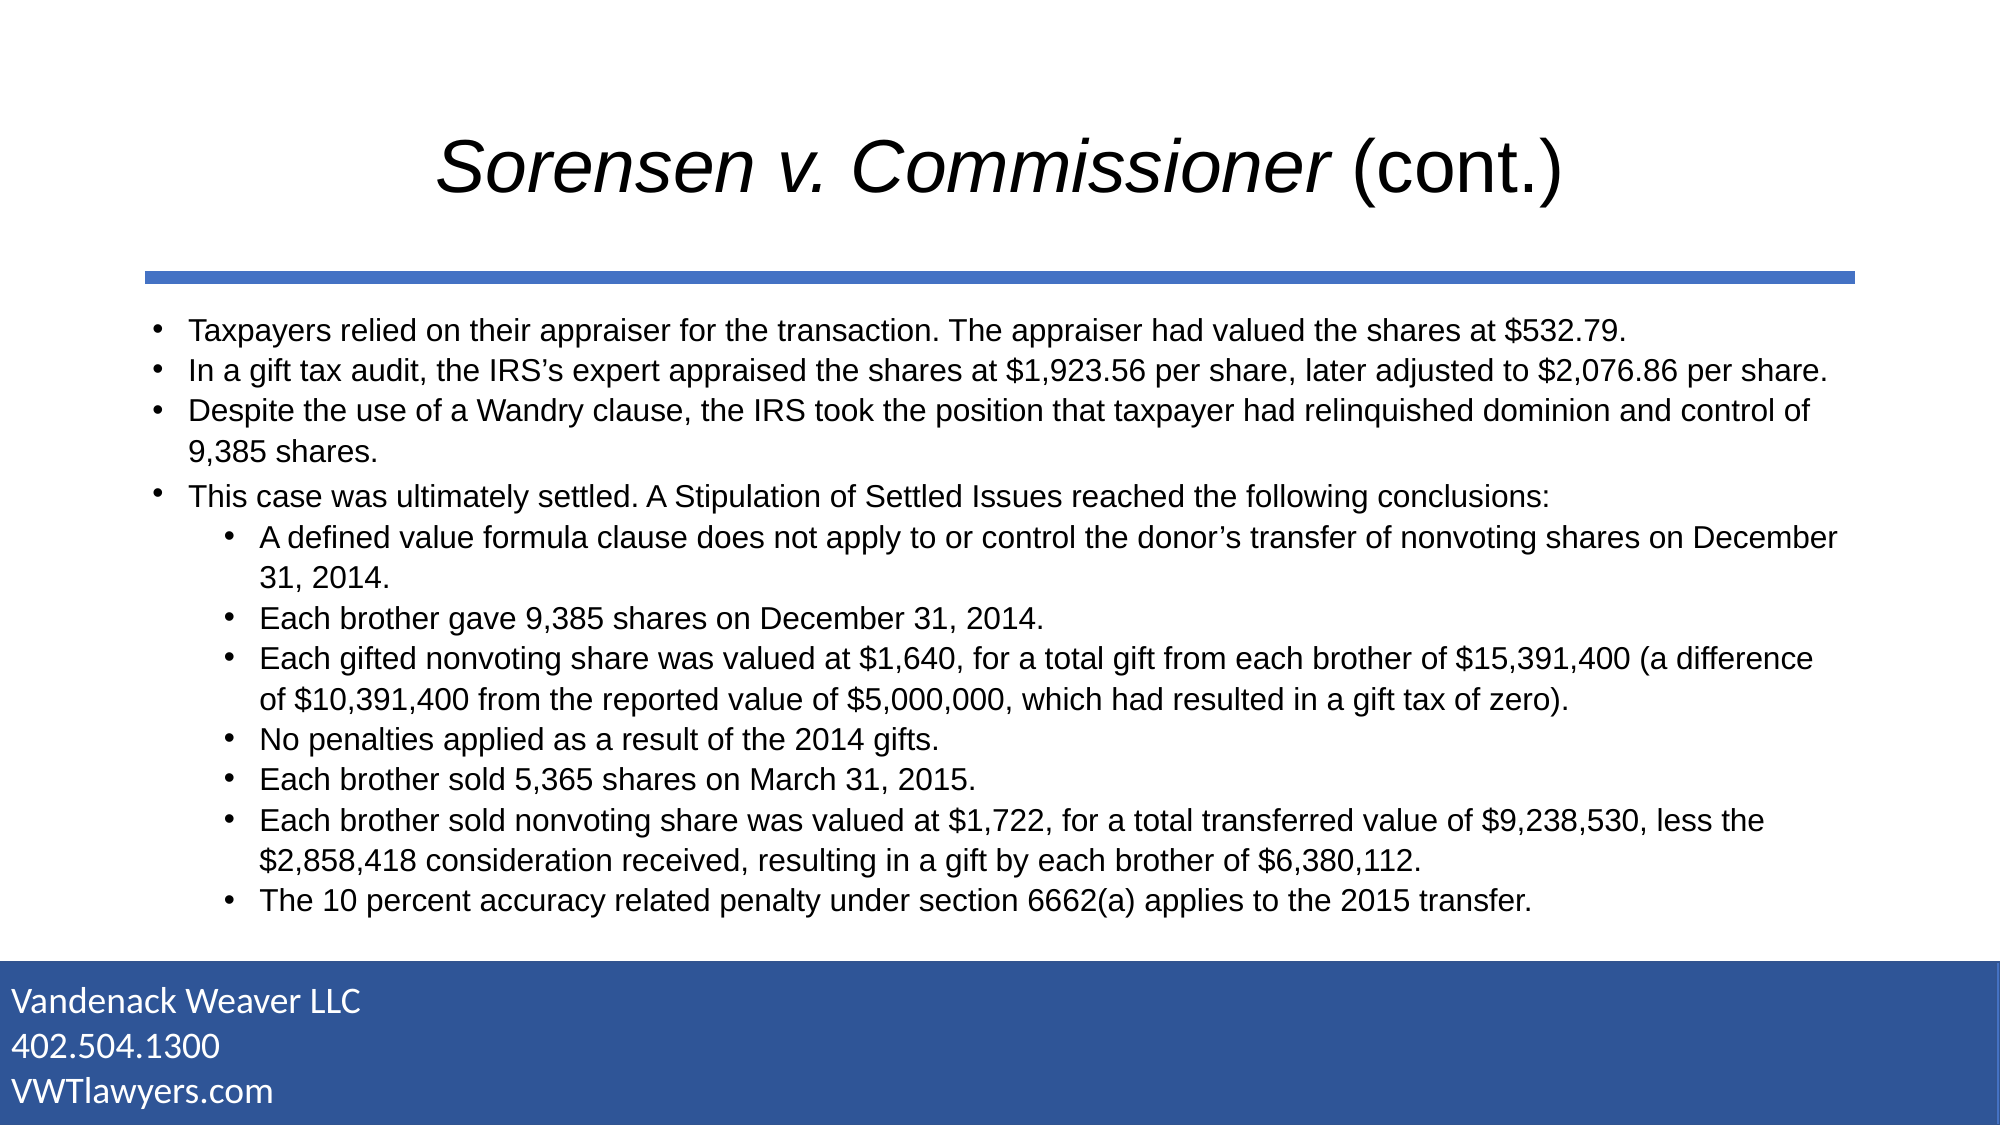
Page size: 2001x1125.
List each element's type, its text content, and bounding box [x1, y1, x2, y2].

list Taxpayers relied on their appraiser for the transaction. The appraiser had valued the shares at $532.79. In a gift tax audit, the IRS’s expert appraised the shares at $1,923.56 per share, later adjusted to $2,076.86 per share. Despite the use of a Wandry clause, the IRS took the position that taxpayer had relinquished dominion and control of 9,385 shares. This case was ultimately settled. A Stipulation of Settled Issues reached the following conclusions: A defined value formula clause does not apply to or control the donor’s transfer of nonvoting shares on December 31, 2014. Each brother gave 9,385 shares on December 31, 2014. Each gifted nonvoting share was valued at $1,640, for a total gift from each brother of $15,391,400 (a difference of $10,391,400 from the reported value of $5,000,000, which had resulted in a gift tax of zero). No penalties applied as a result of the 2014 gifts. Each brother sold 5,365 shares on March 31, 2015. Each brother sold nonvoting share was valued at $1,722, for a total transferred value of $9,238,530, less the $2,858,418 consideration received, resulting in a gift by each brother of $6,380,112. The 10 percent accuracy related penalty under section 6662(a) applies to the 2015 transfer. [137, 299, 1855, 945]
title Sorensen v. Commissioner (cont.) [137, 59, 1863, 278]
text_box Vandenack Weaver LLC 402.504.1300 VWTlawyers.com [0, 961, 1997, 1125]
